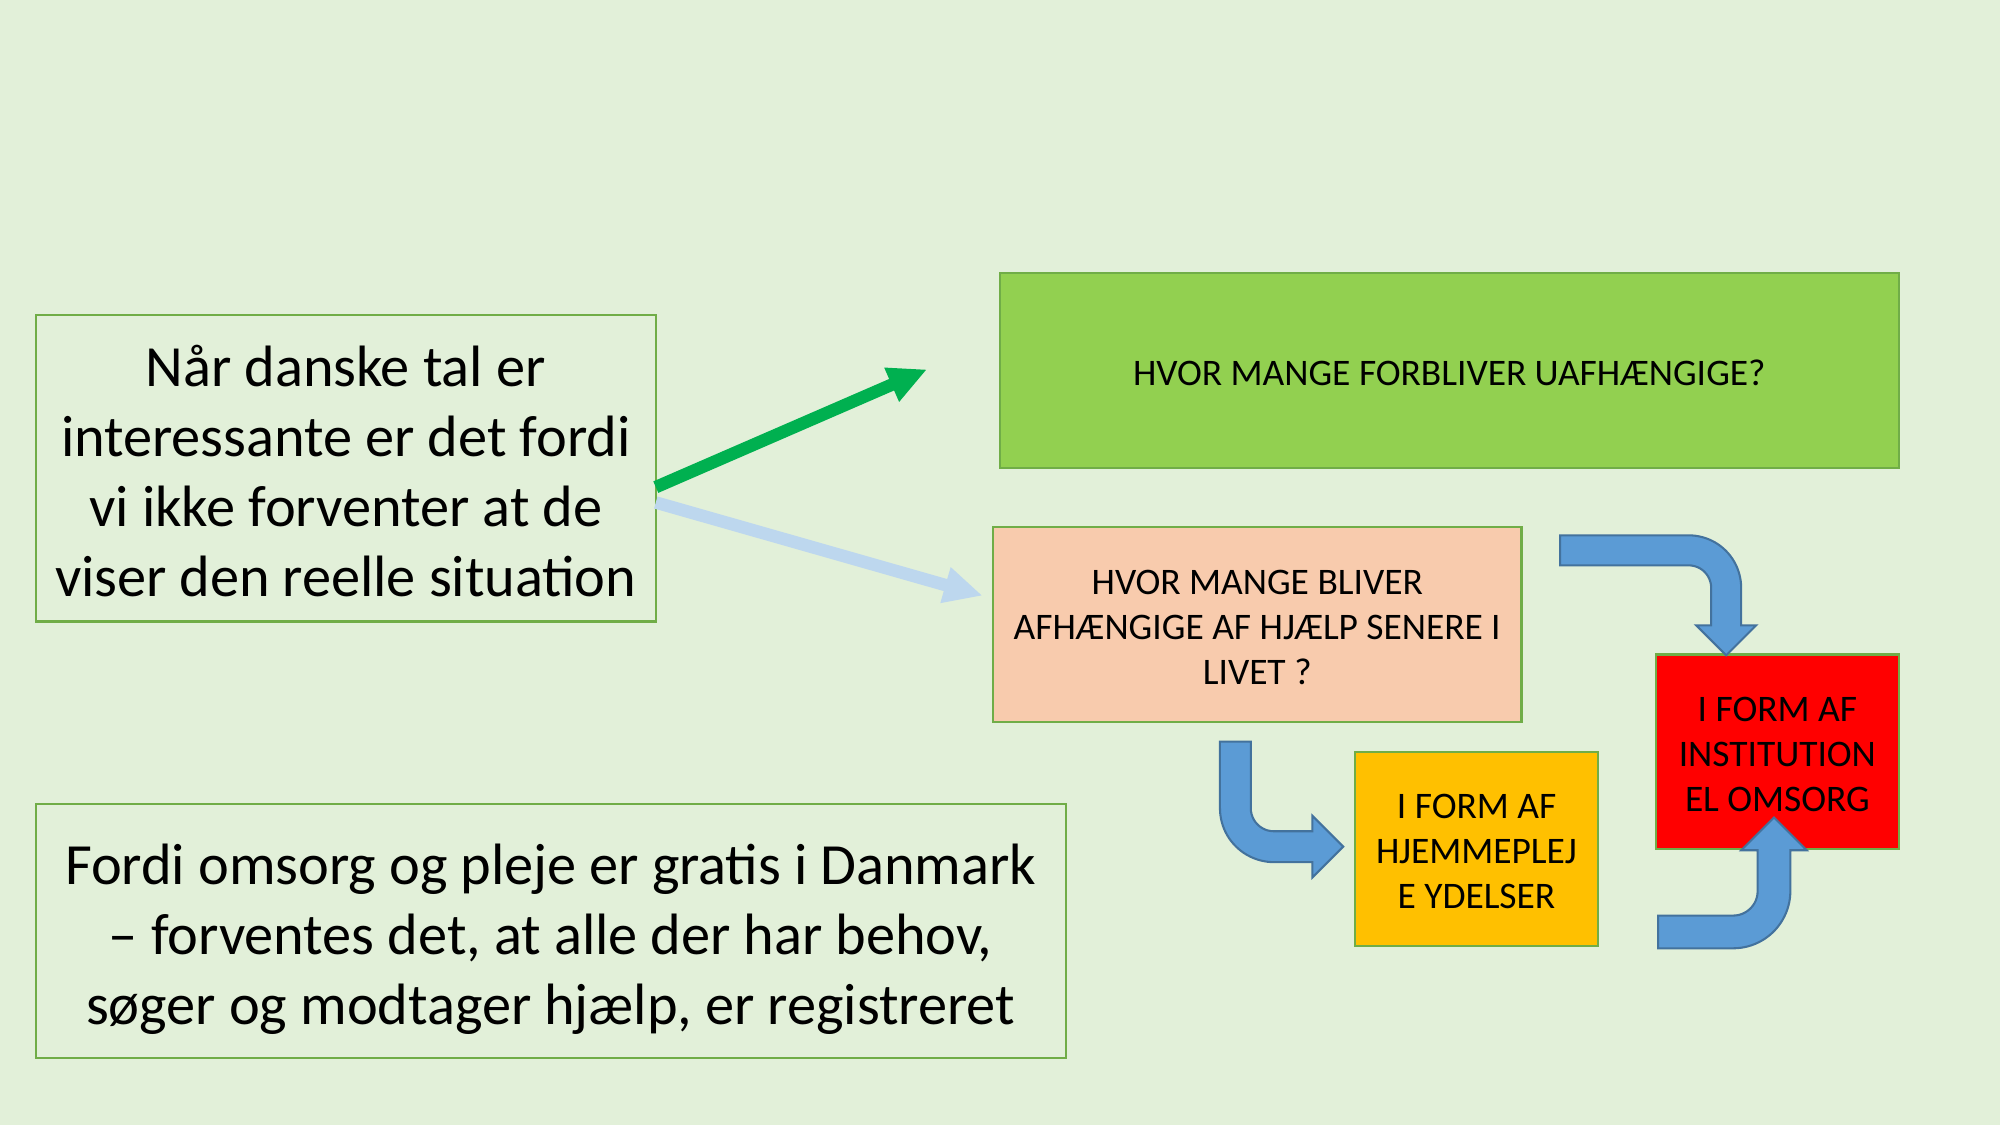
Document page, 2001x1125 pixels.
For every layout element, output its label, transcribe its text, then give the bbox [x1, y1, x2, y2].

text_box Fordi omsorg og pleje er gratis i Danmark – forventes det, at alle der har behov, søger og modtager hjælp, er registreret [35, 803, 1067, 1059]
text_box [1559, 534, 1759, 657]
text_box [1218, 740, 1345, 880]
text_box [655, 369, 927, 488]
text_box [655, 502, 982, 596]
text_box HVOR MANGE BLIVER AFHÆNGIGE AF HJÆLP SENERE I LIVET ? [992, 526, 1523, 723]
text_box HVOR MANGE FORBLIVER UAFHÆNGIGE? [999, 272, 1900, 469]
text_box I FORM AF HJEMMEPLEJE YDELSER [1354, 751, 1599, 947]
text_box I FORM AF INSTITUTIONEL OMSORG [1655, 653, 1900, 850]
text_box [1657, 816, 1810, 950]
text_box Når danske tal er interessante er det fordi vi ikke forventer at de viser den reelle situation [35, 314, 657, 623]
